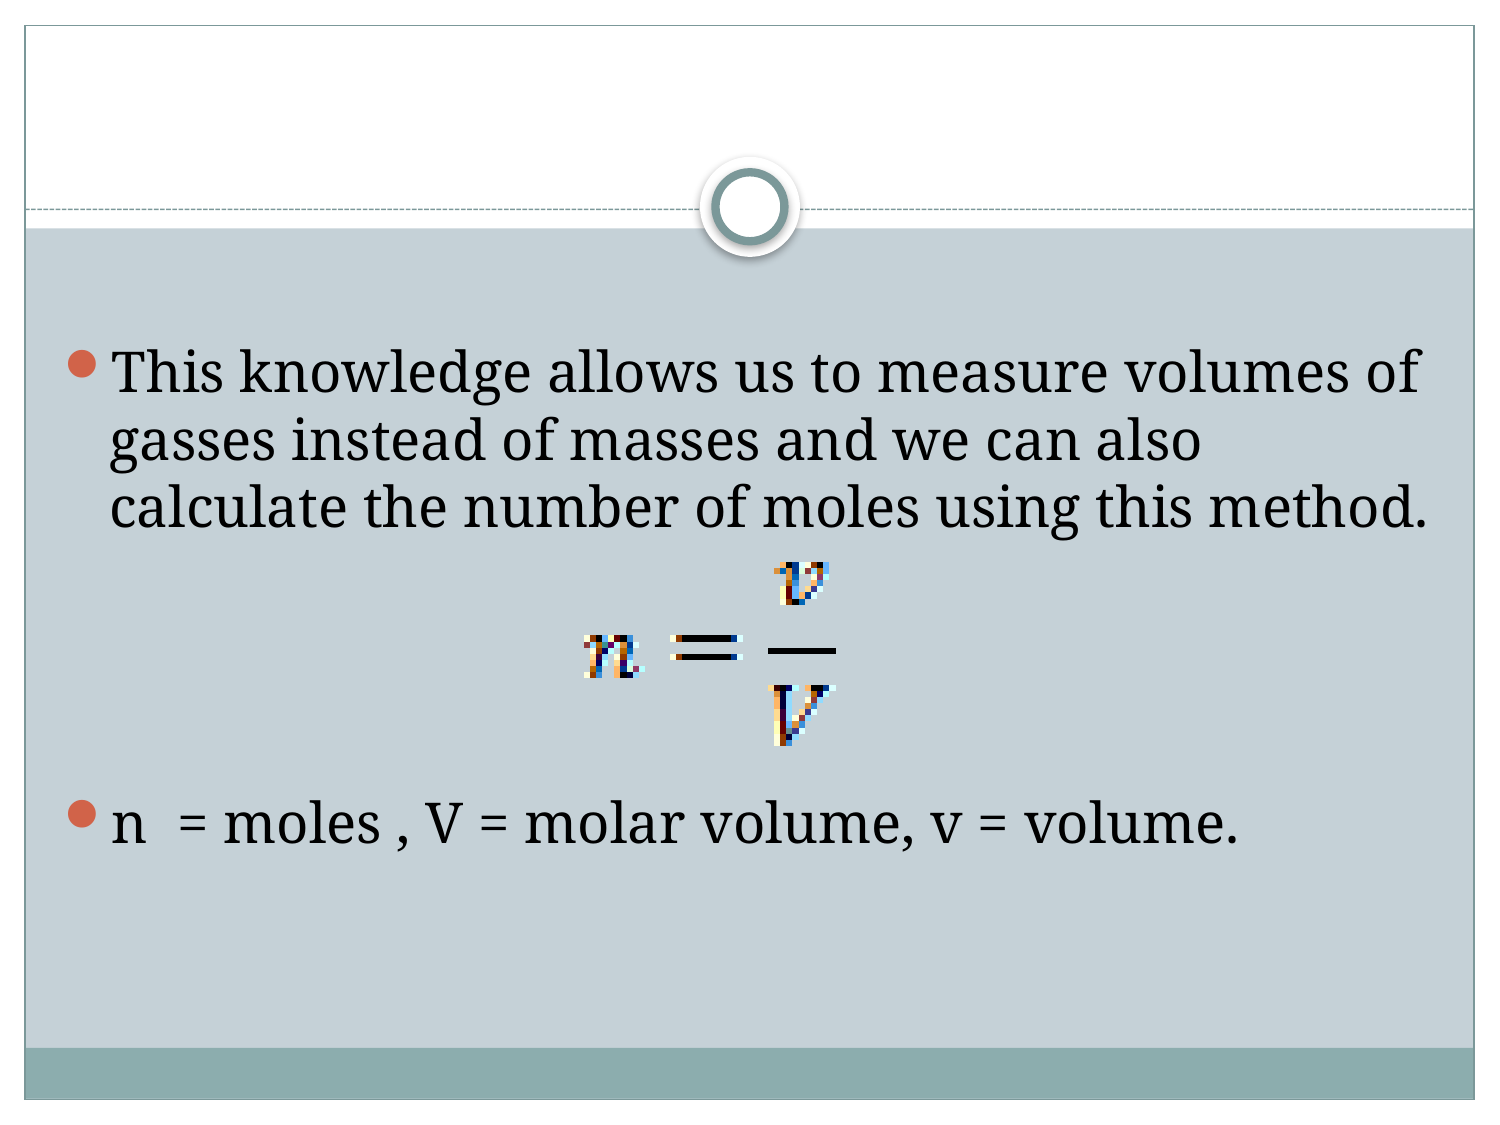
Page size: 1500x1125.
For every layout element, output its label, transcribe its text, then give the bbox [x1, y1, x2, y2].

picture [584, 550, 836, 771]
list This knowledge allows us to measure volumes of gasses instead of masses and we can also calculate the number of moles using this method. n = moles , V = molar volume, v = volume. [49, 250, 1445, 1001]
